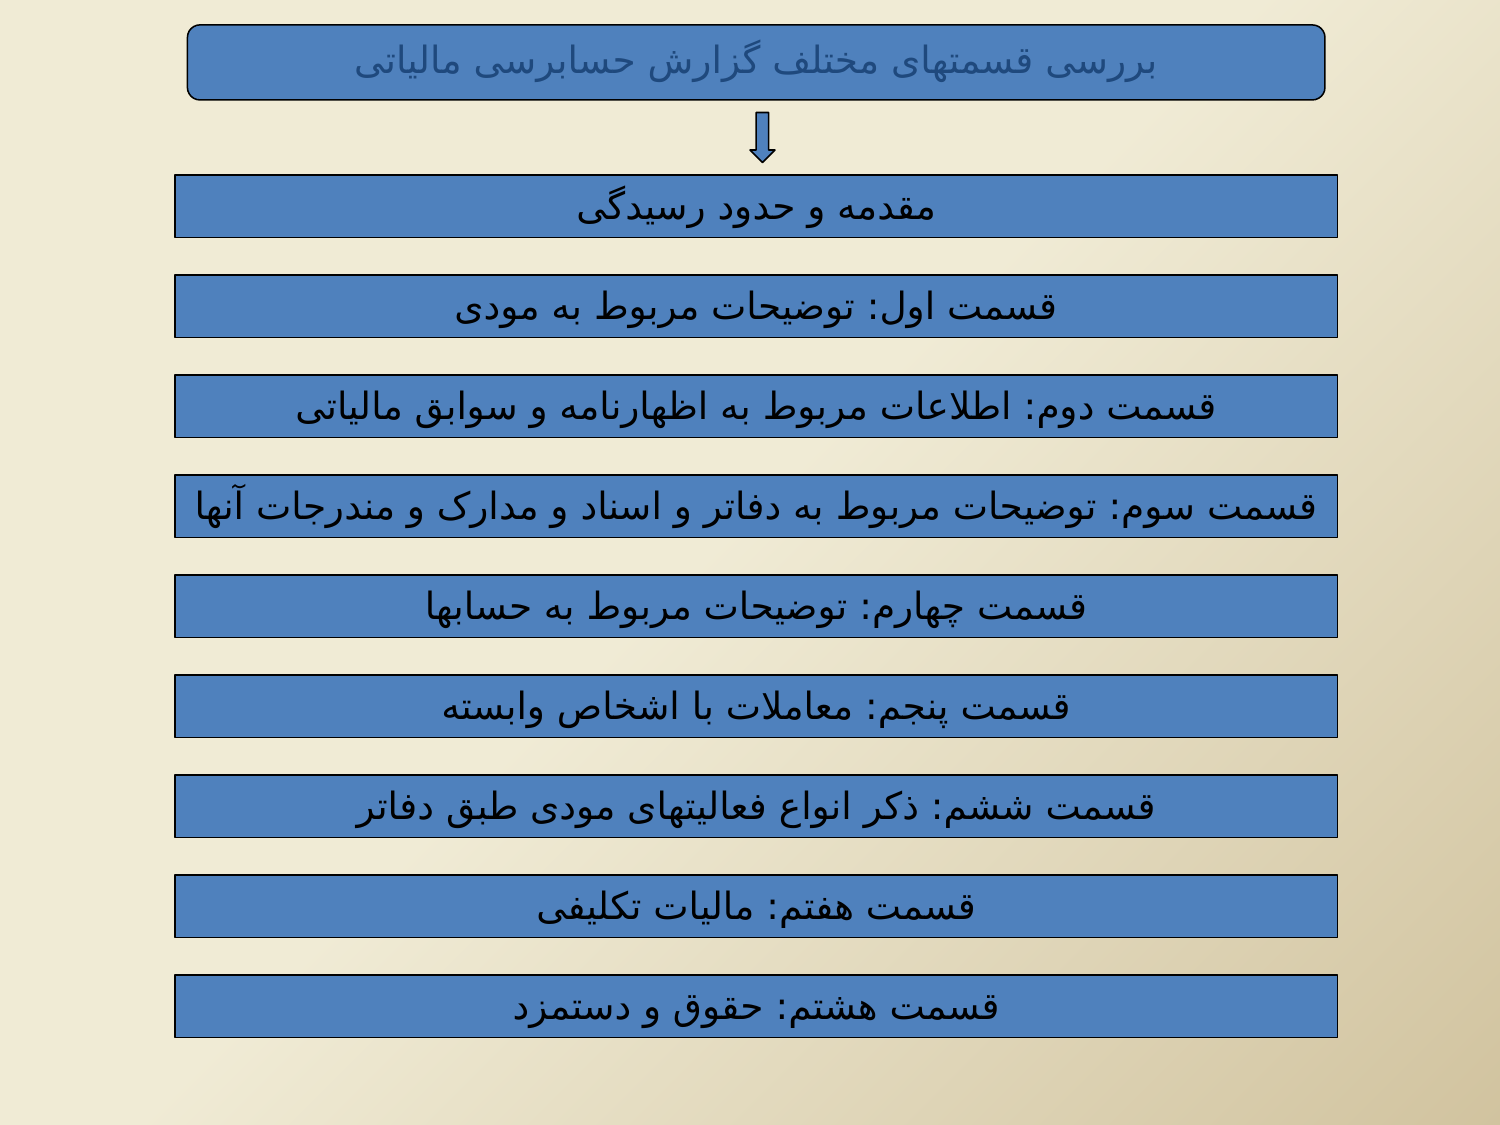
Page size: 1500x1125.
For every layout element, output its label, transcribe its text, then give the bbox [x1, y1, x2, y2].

text_box بررسی قسمتهای مختلف گزارش حسابرسی مالیاتی [187, 24, 1325, 100]
text_box قسمت سوم: توضیحات مربوط به دفاتر و اسناد و مدارک و مندرجات آنها [174, 474, 1338, 538]
text_box مقدمه و حدود رسیدگی [174, 174, 1338, 238]
text_box قسمت پنجم: معاملات با اشخاص وابسته [174, 674, 1338, 738]
text_box قسمت چهارم: توضیحات مربوط به حسابها [174, 574, 1338, 638]
text_box قسمت دوم: اطلاعات مربوط به اظهارنامه و سوابق مالیاتی [174, 374, 1338, 438]
text_box قسمت ششم: ذکر انواع فعالیتهای مودی طبق دفاتر [174, 774, 1338, 838]
text_box [750, 112, 775, 163]
text_box قسمت اول: توضیحات مربوط به مودی [174, 274, 1338, 338]
text_box قسمت هشتم: حقوق و دستمزد [174, 974, 1338, 1038]
text_box قسمت هفتم: مالیات تکلیفی [174, 874, 1338, 938]
